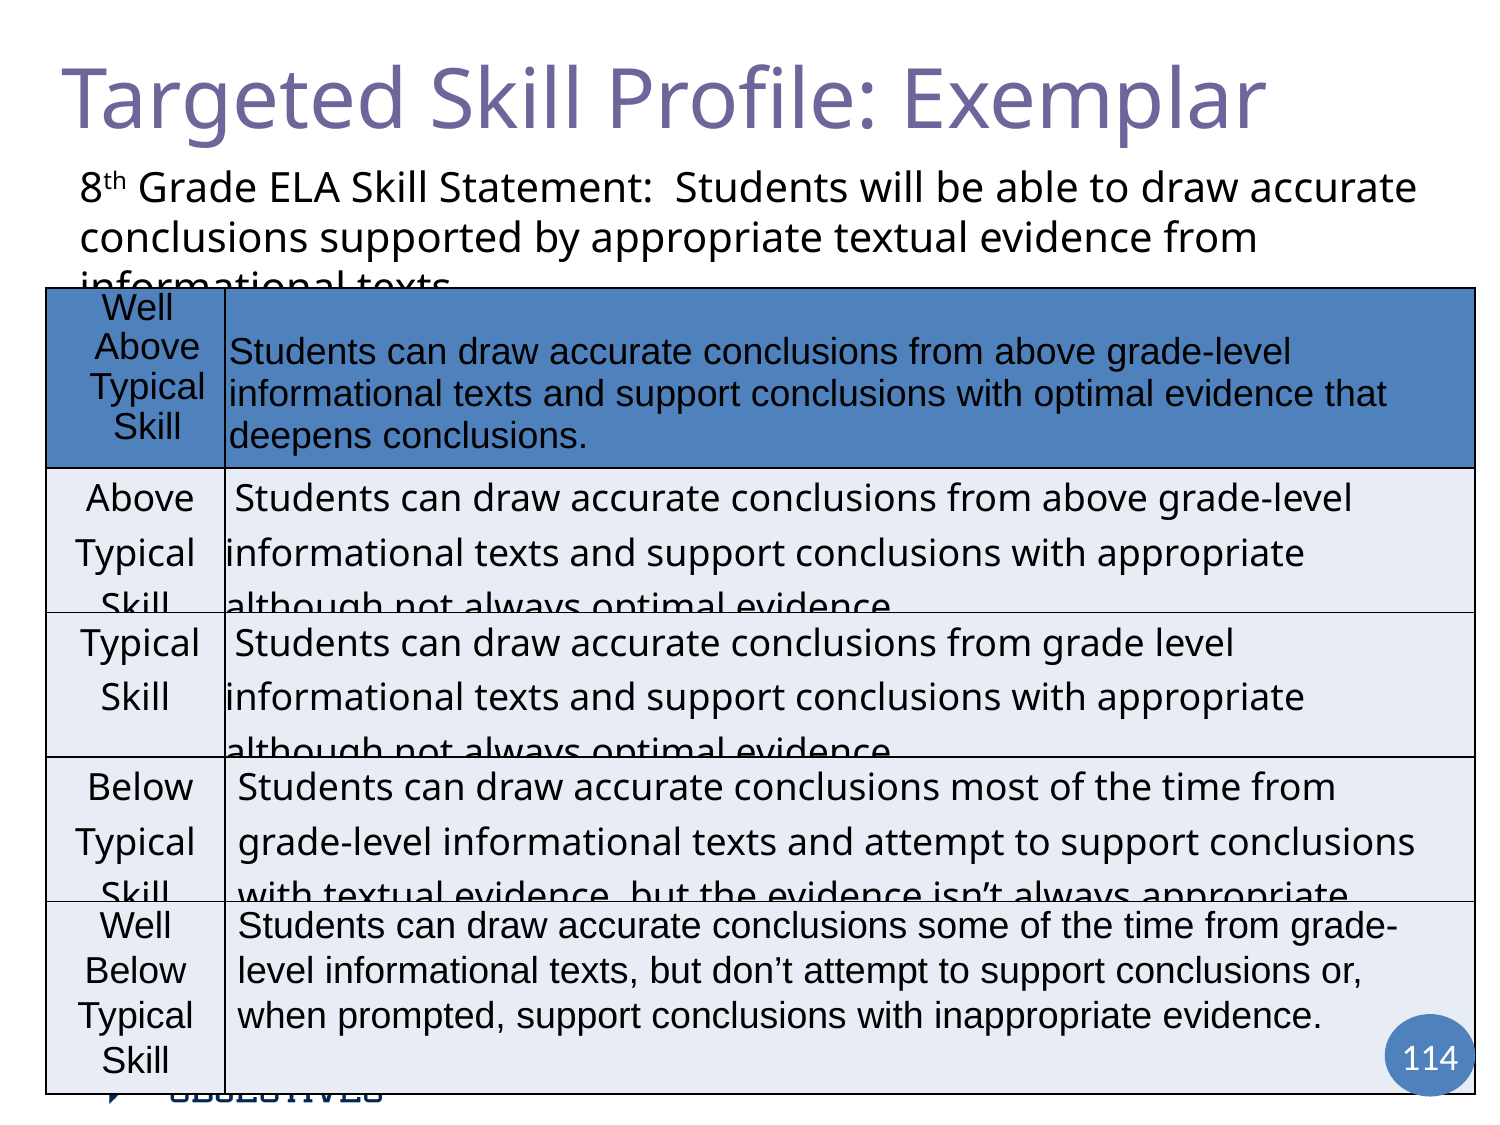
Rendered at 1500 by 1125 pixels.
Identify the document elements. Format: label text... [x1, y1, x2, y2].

table_cell Students can draw accurate conclusions some of the time from grade-level informational texts, but don’t attempt to support conclusions or, when prompted, support conclusions with inappropriate evidence. [226, 902, 1474, 1093]
table_cell Above Typical Skill [47, 469, 224, 612]
table_header Students can draw accurate conclusions from above grade-level informational texts and support conclusions with optimal evidence that deepens conclusions. [226, 289, 1474, 467]
table_cell Below Typical Skill [47, 758, 224, 901]
title Targeted Skill Profile: Exemplar – 2 [46, 36, 1436, 153]
table_cell Students can draw accurate conclusions most of the time from grade-level informational texts and attempt to support conclusions with textual evidence, but the evidence isn’t always appropriate. [226, 758, 1474, 901]
table_cell Students can draw accurate conclusions from above grade-level informational texts and support conclusions with appropriate although not always optimal evidence. [226, 469, 1474, 612]
picture [67, 1095, 382, 1104]
table_cell Well Below Typical Skill [47, 902, 224, 1093]
table_cell Typical Skill [47, 613, 224, 756]
text_box 114 [1384, 1014, 1476, 1097]
table_header Well Above Typical Skill [47, 289, 224, 467]
table_cell Students can draw accurate conclusions from grade level informational texts and support conclusions with appropriate although not always optimal evidence. [226, 613, 1474, 756]
text_box 8th Grade ELA Skill Statement: Students will be able to draw accurate conclusions supported by appropriate textual evidence from informational texts [64, 152, 1494, 318]
